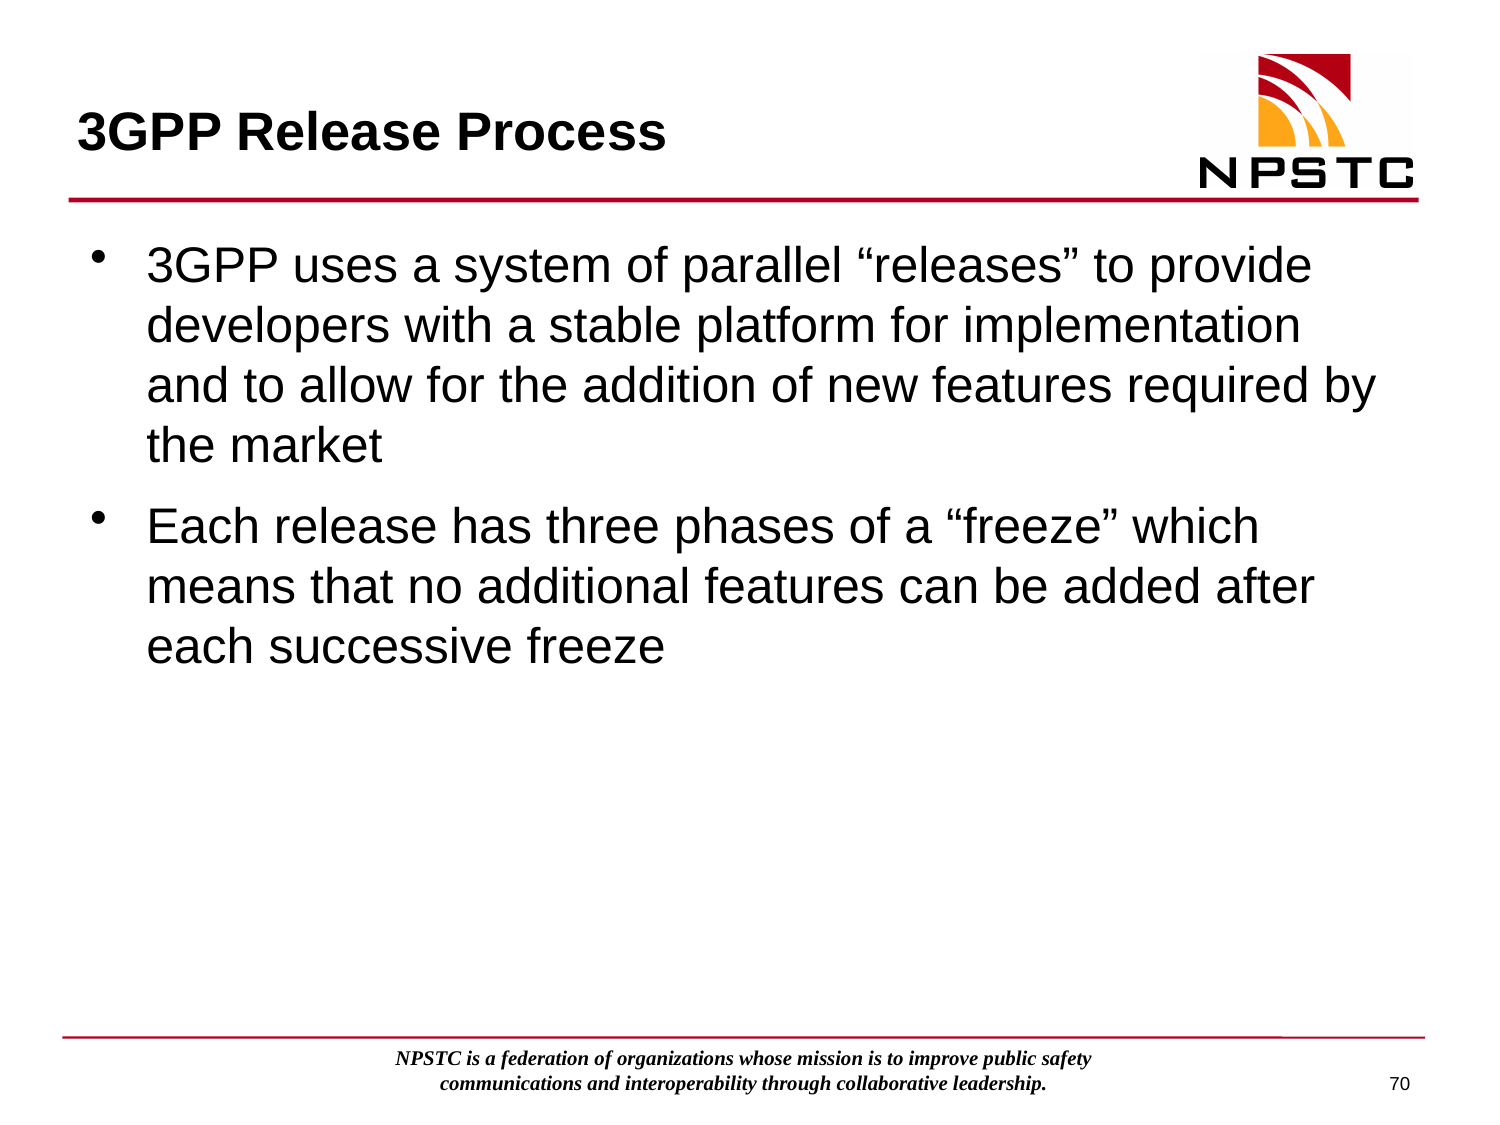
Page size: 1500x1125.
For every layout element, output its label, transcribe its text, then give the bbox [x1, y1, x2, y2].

picture [1200, 54, 1413, 188]
list 3GPP uses a system of parallel “releases” to provide developers with a stable platform for implementation and to allow for the addition of new features required by the market Each release has three phases of a “freeze” which means that no additional features can be added after each successive freeze [75, 224, 1413, 1013]
title 3GPP Release Process [62, 57, 1175, 200]
